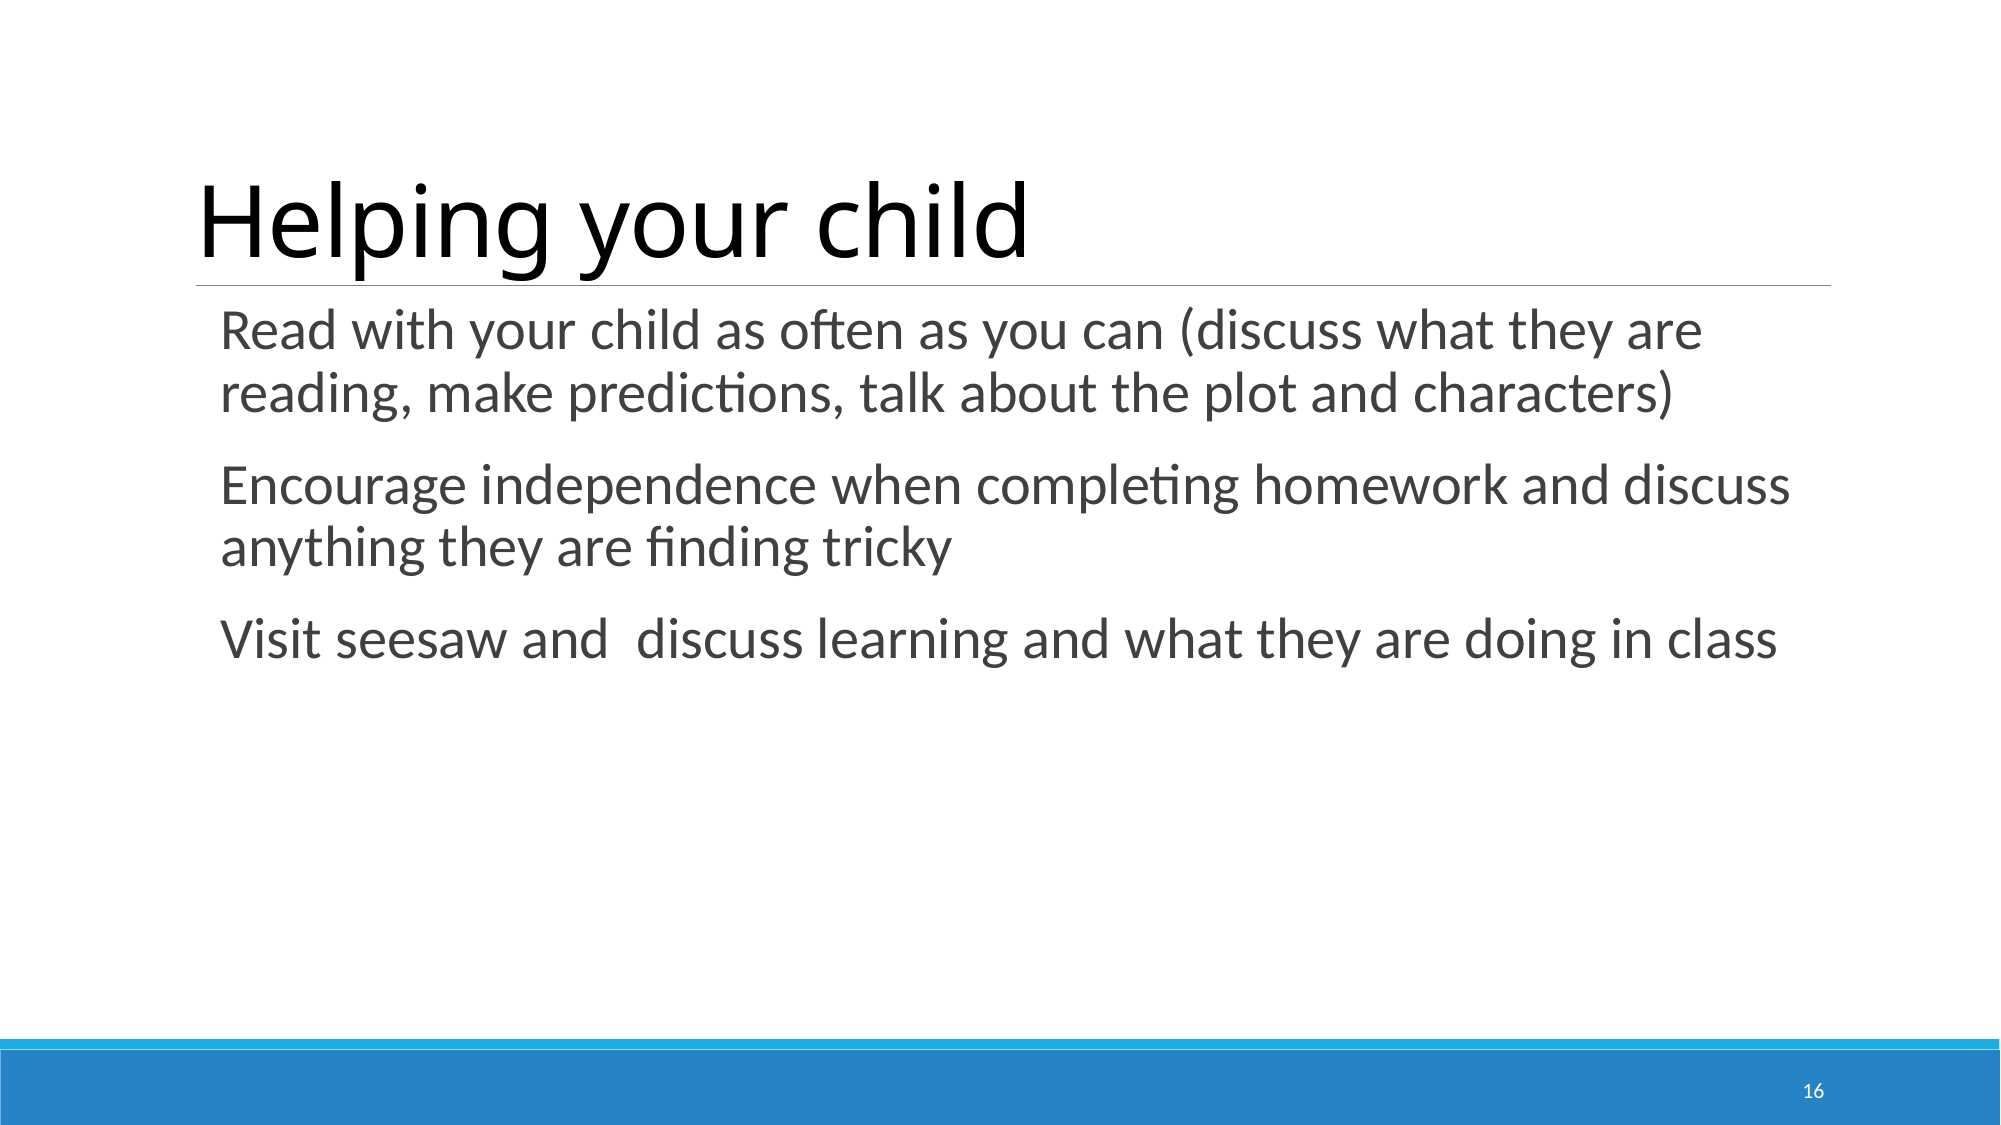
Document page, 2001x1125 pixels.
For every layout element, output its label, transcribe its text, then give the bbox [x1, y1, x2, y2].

list Read with your child as often as you can (discuss what they are reading, make predictions, talk about the plot and characters) Encourage independence when completing homework and discuss anything they are finding tricky Visit seesaw and discuss learning and what they are doing in class [205, 232, 1875, 965]
slide_number 16 [1624, 1059, 1840, 1120]
title Helping your child [180, 47, 1830, 285]
